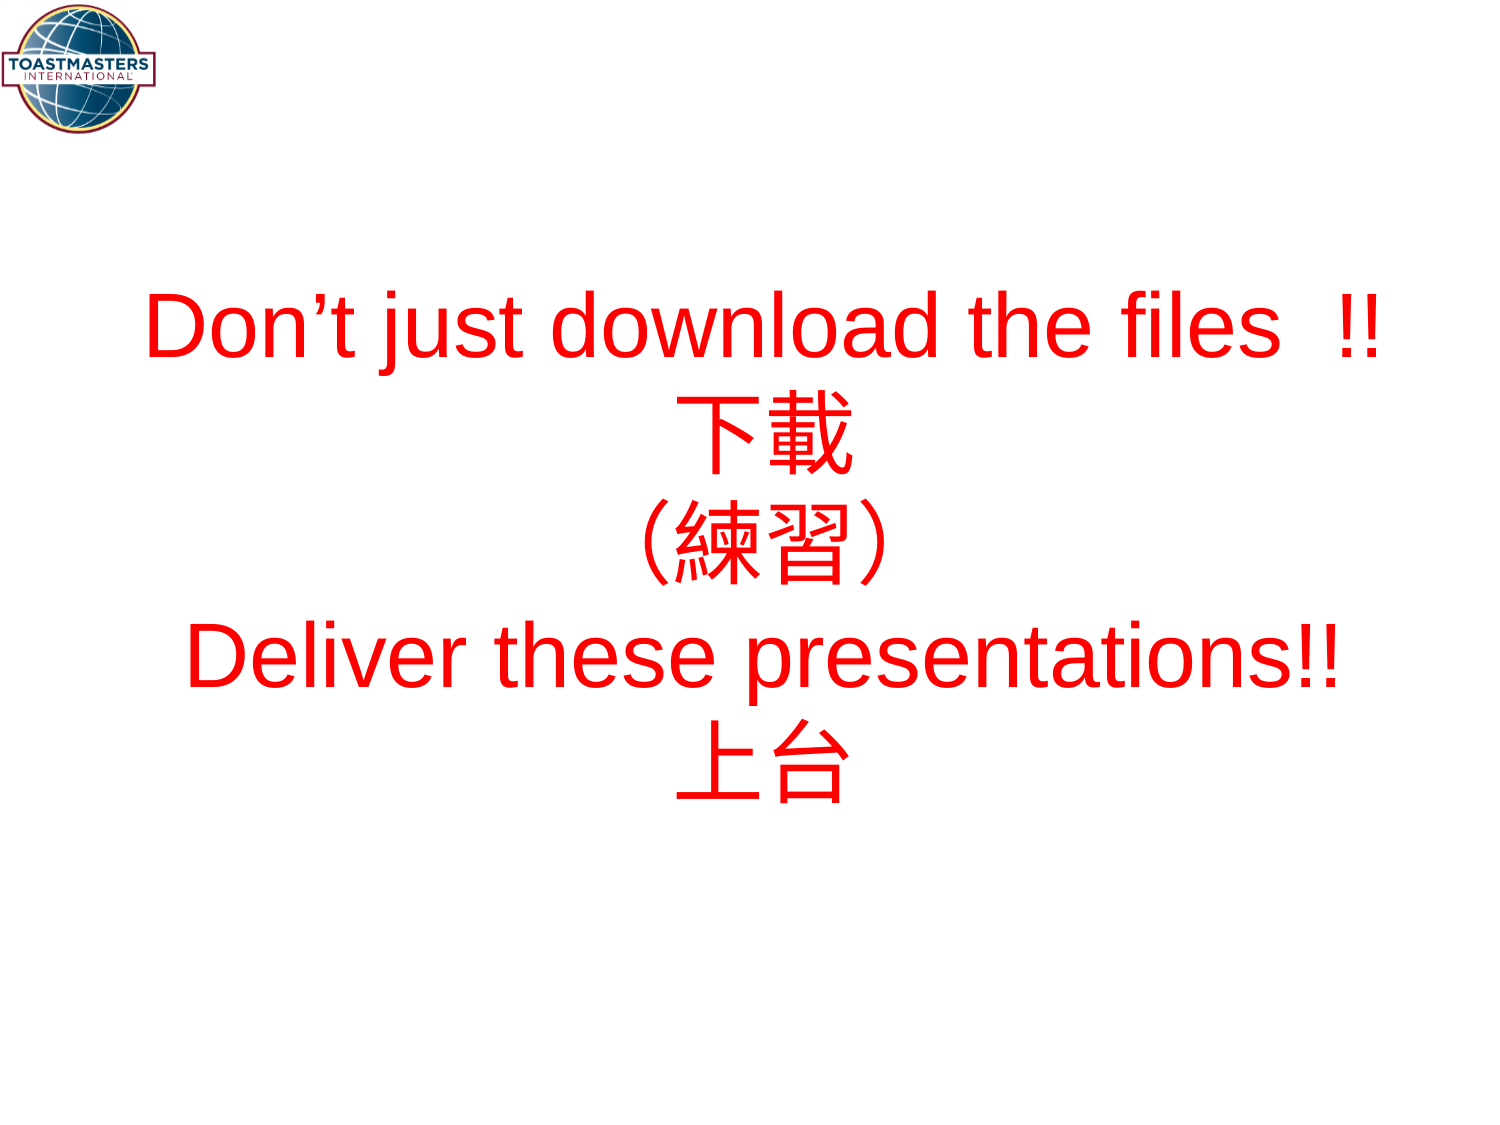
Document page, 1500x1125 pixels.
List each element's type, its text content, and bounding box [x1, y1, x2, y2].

title Don’t just download the files !! 下載 （練習） Deliver these presentations!! 上台 [88, 160, 1441, 920]
picture [0, 0, 157, 138]
